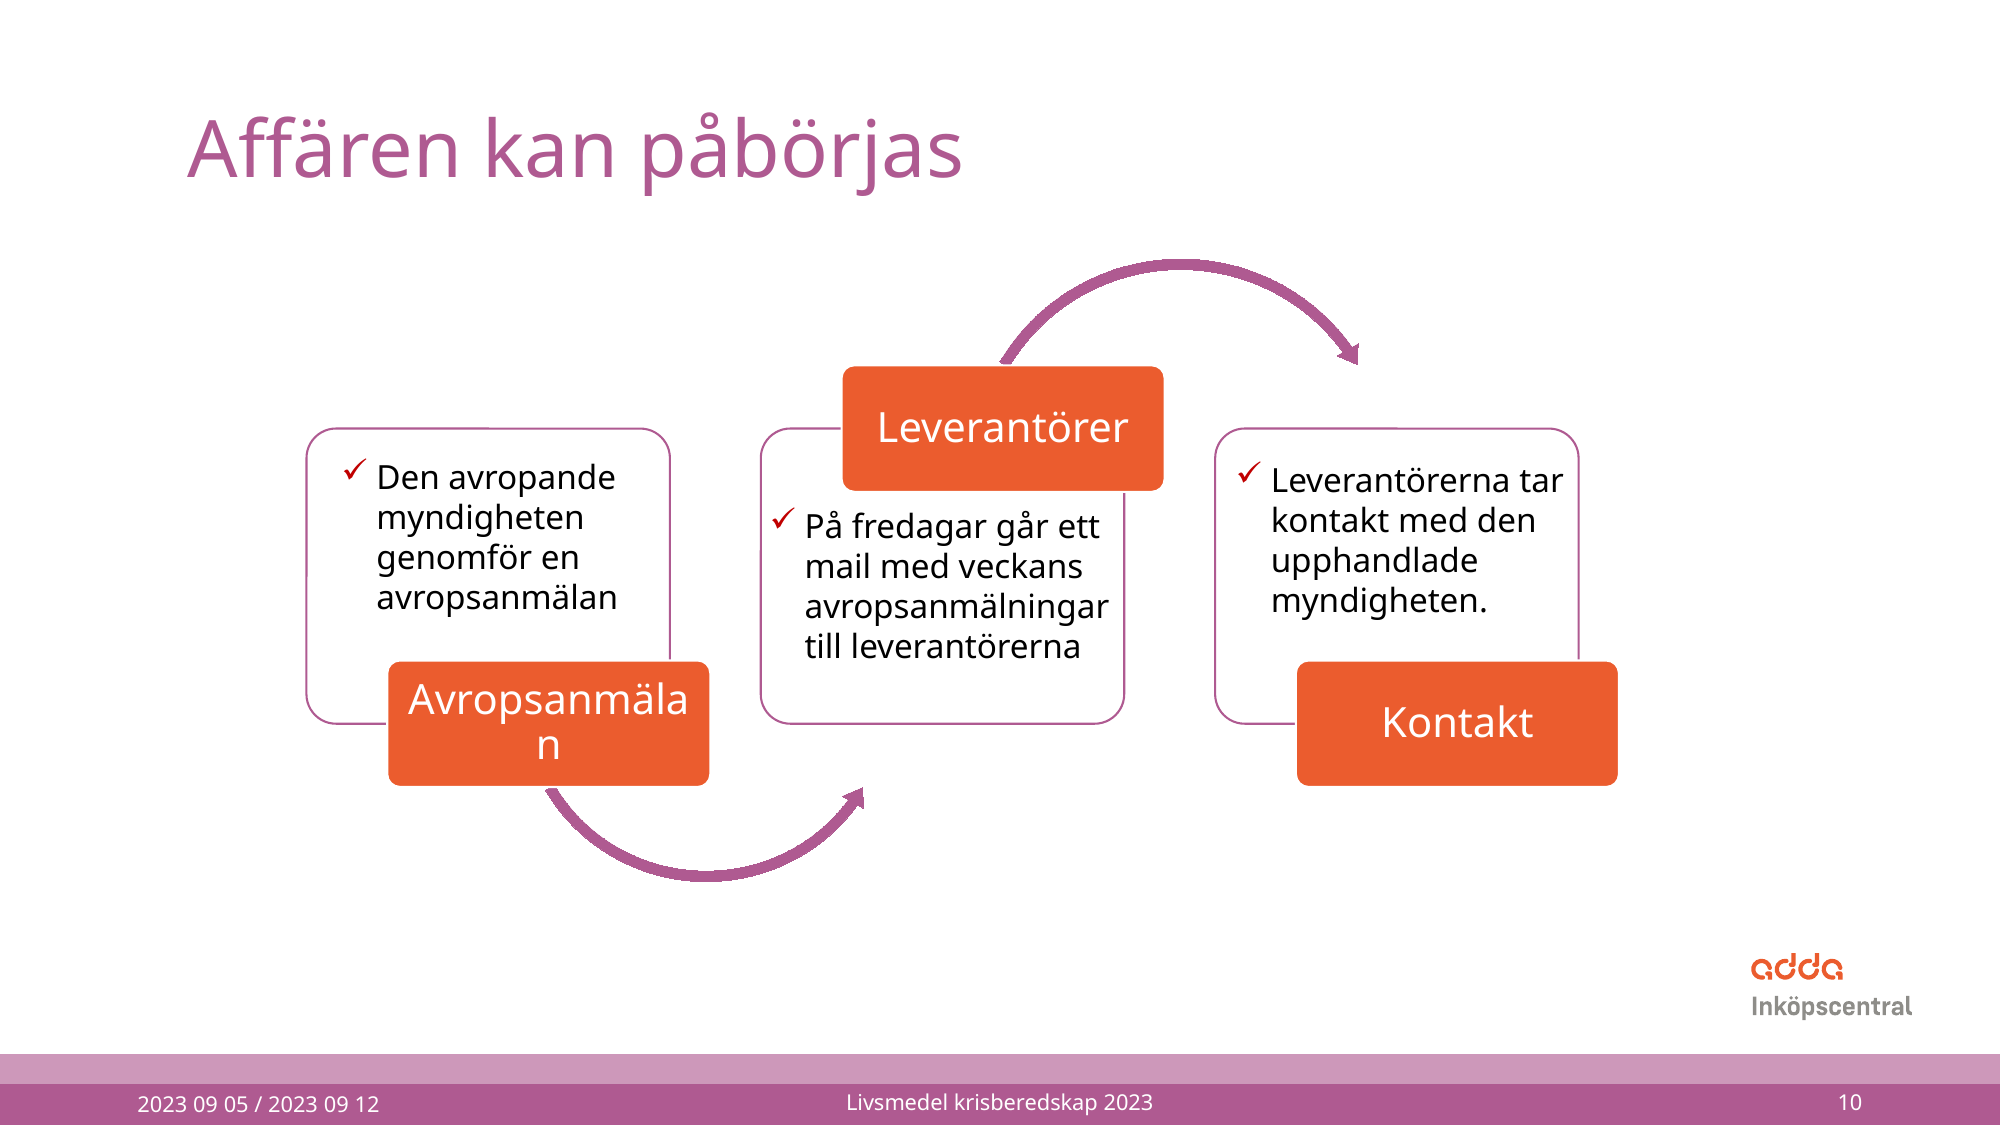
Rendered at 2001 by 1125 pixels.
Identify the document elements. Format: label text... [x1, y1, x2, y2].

footer Livsmedel krisberedskap 2023 [662, 1082, 1338, 1125]
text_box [306, 252, 1619, 889]
slide_number 2023 09 05 / 2023 09 12 [137, 1082, 588, 1125]
title Affären kan påbörjas [187, 109, 1882, 196]
slide_number 10 [1412, 1082, 1863, 1125]
